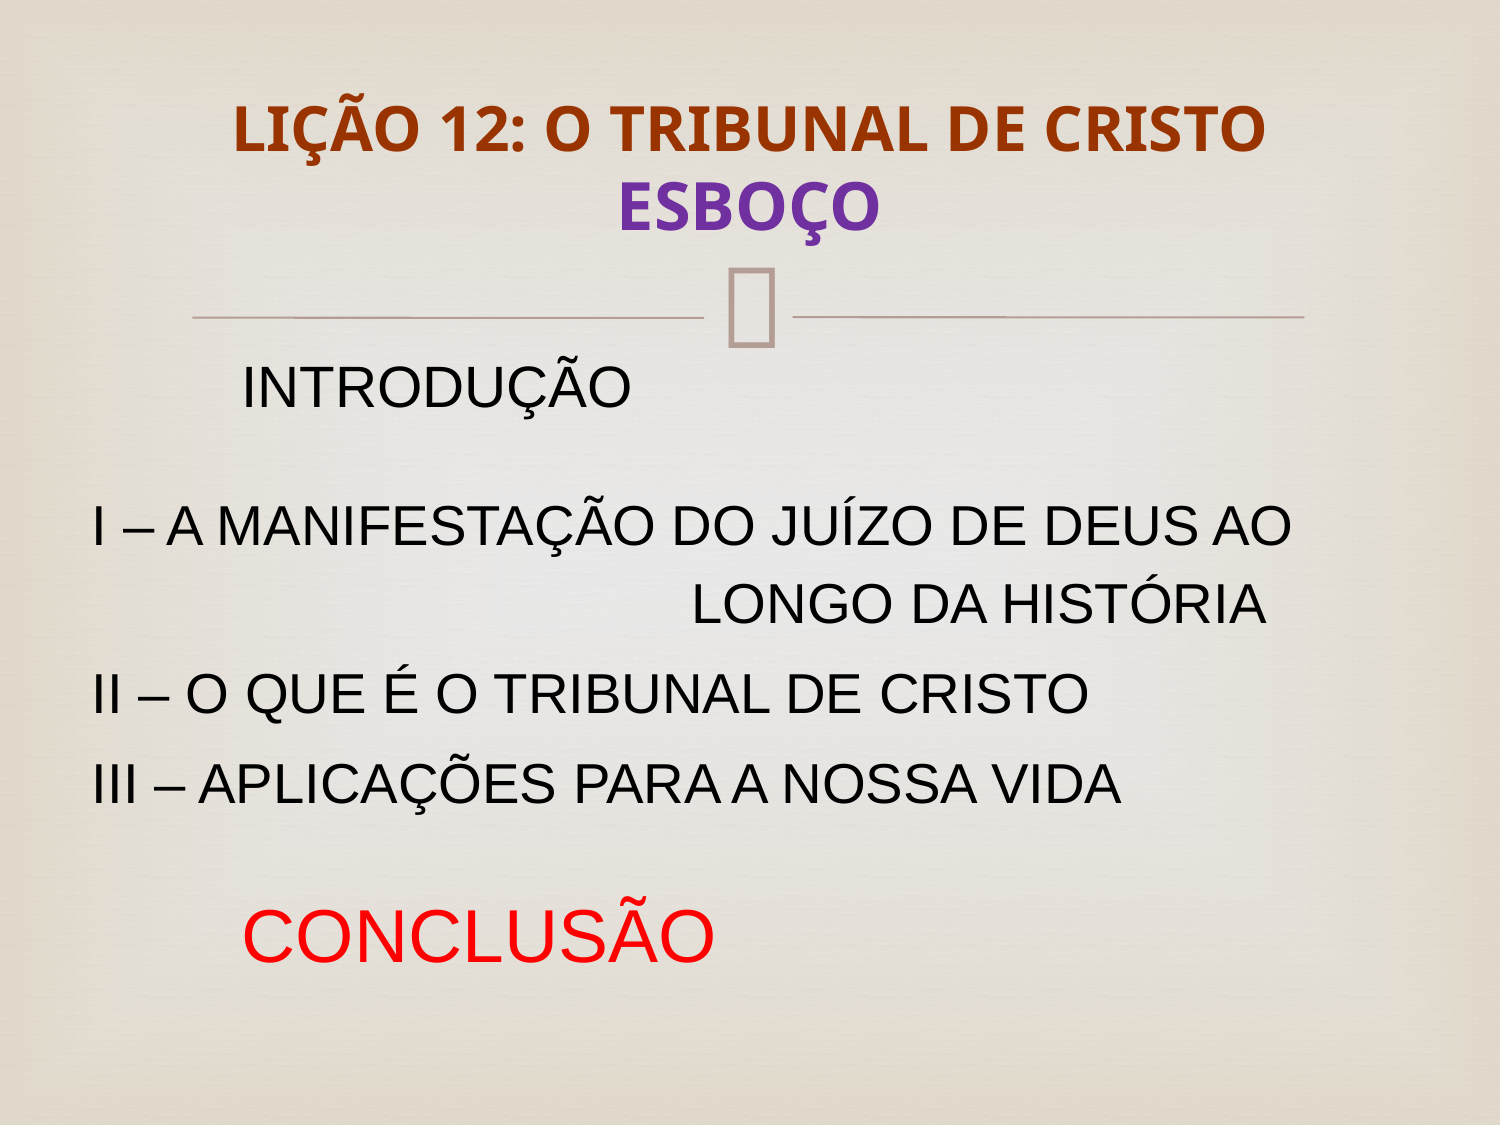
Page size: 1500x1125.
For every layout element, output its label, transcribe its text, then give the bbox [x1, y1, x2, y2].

title LIÇÃO 12: O TRIBUNAL DE CRISTO ESBOÇO [17, 42, 1483, 291]
list INTRODUÇÃO I – A MANIFESTAÇÃO DO JUÍZO DE DEUS AO LONGO DA HISTÓRIA II – O QUE É O TRIBUNAL DE CRISTO III – APLICAÇÕES PARA A NOSSA VIDA CONCLUSÃO [76, 326, 1447, 1059]
